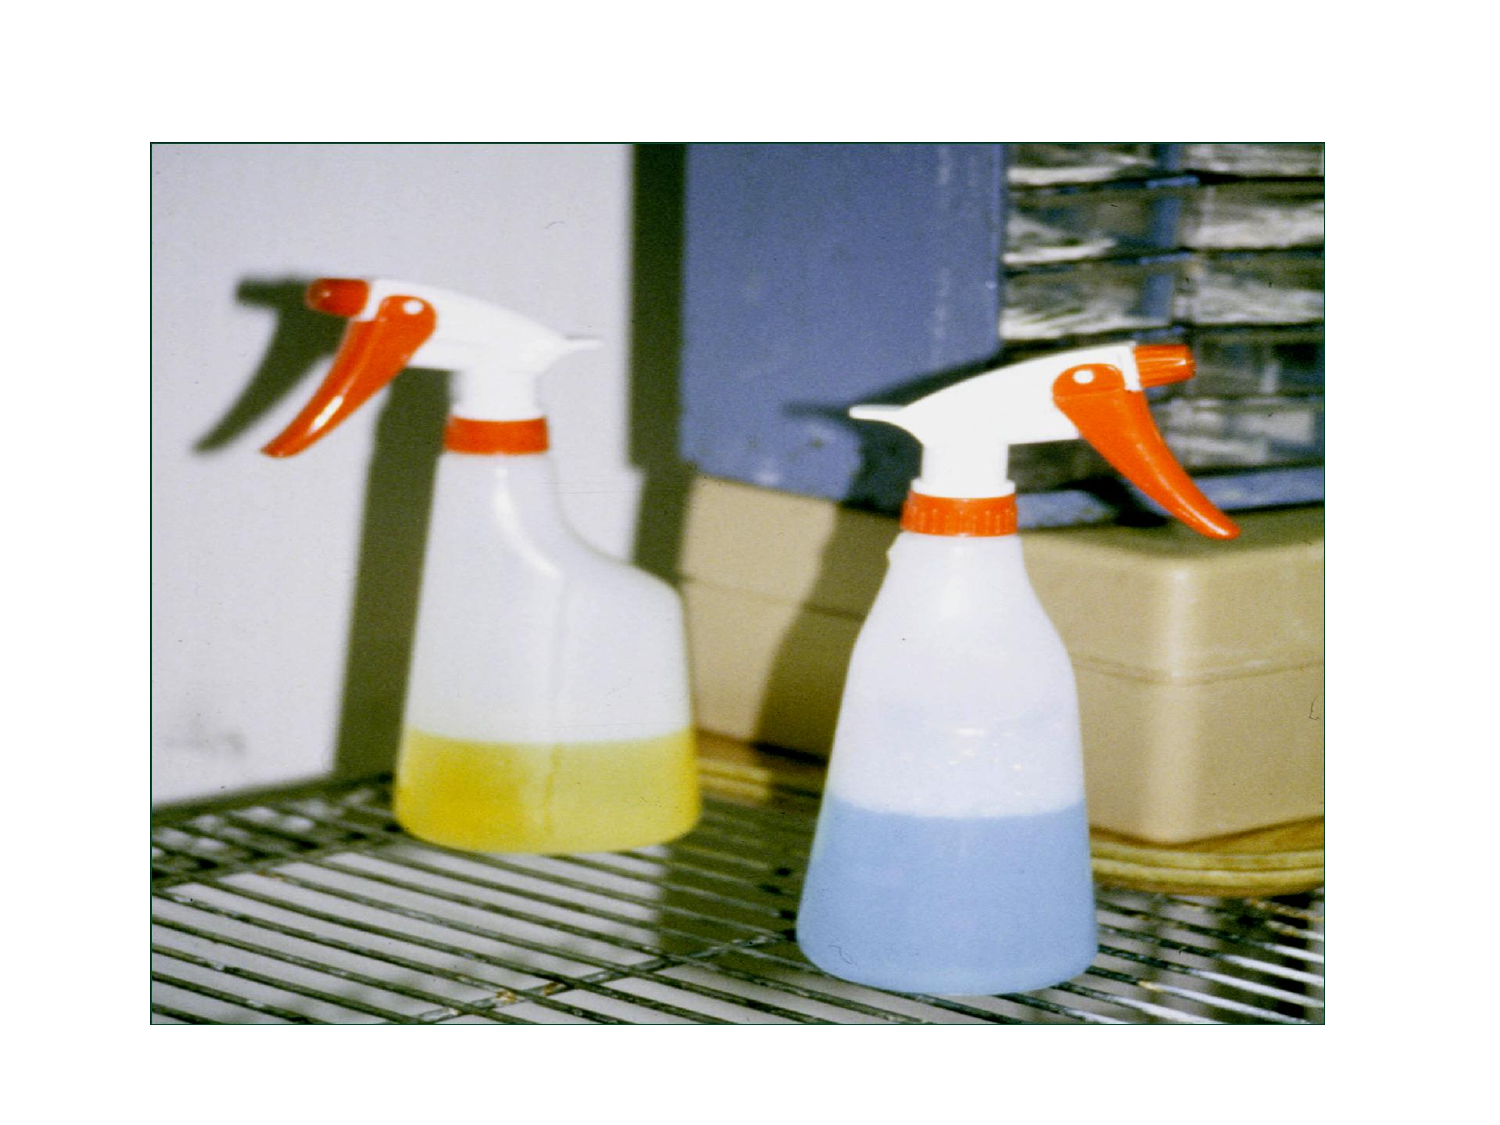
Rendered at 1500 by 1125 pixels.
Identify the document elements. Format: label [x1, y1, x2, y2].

list [149, 142, 1326, 1026]
